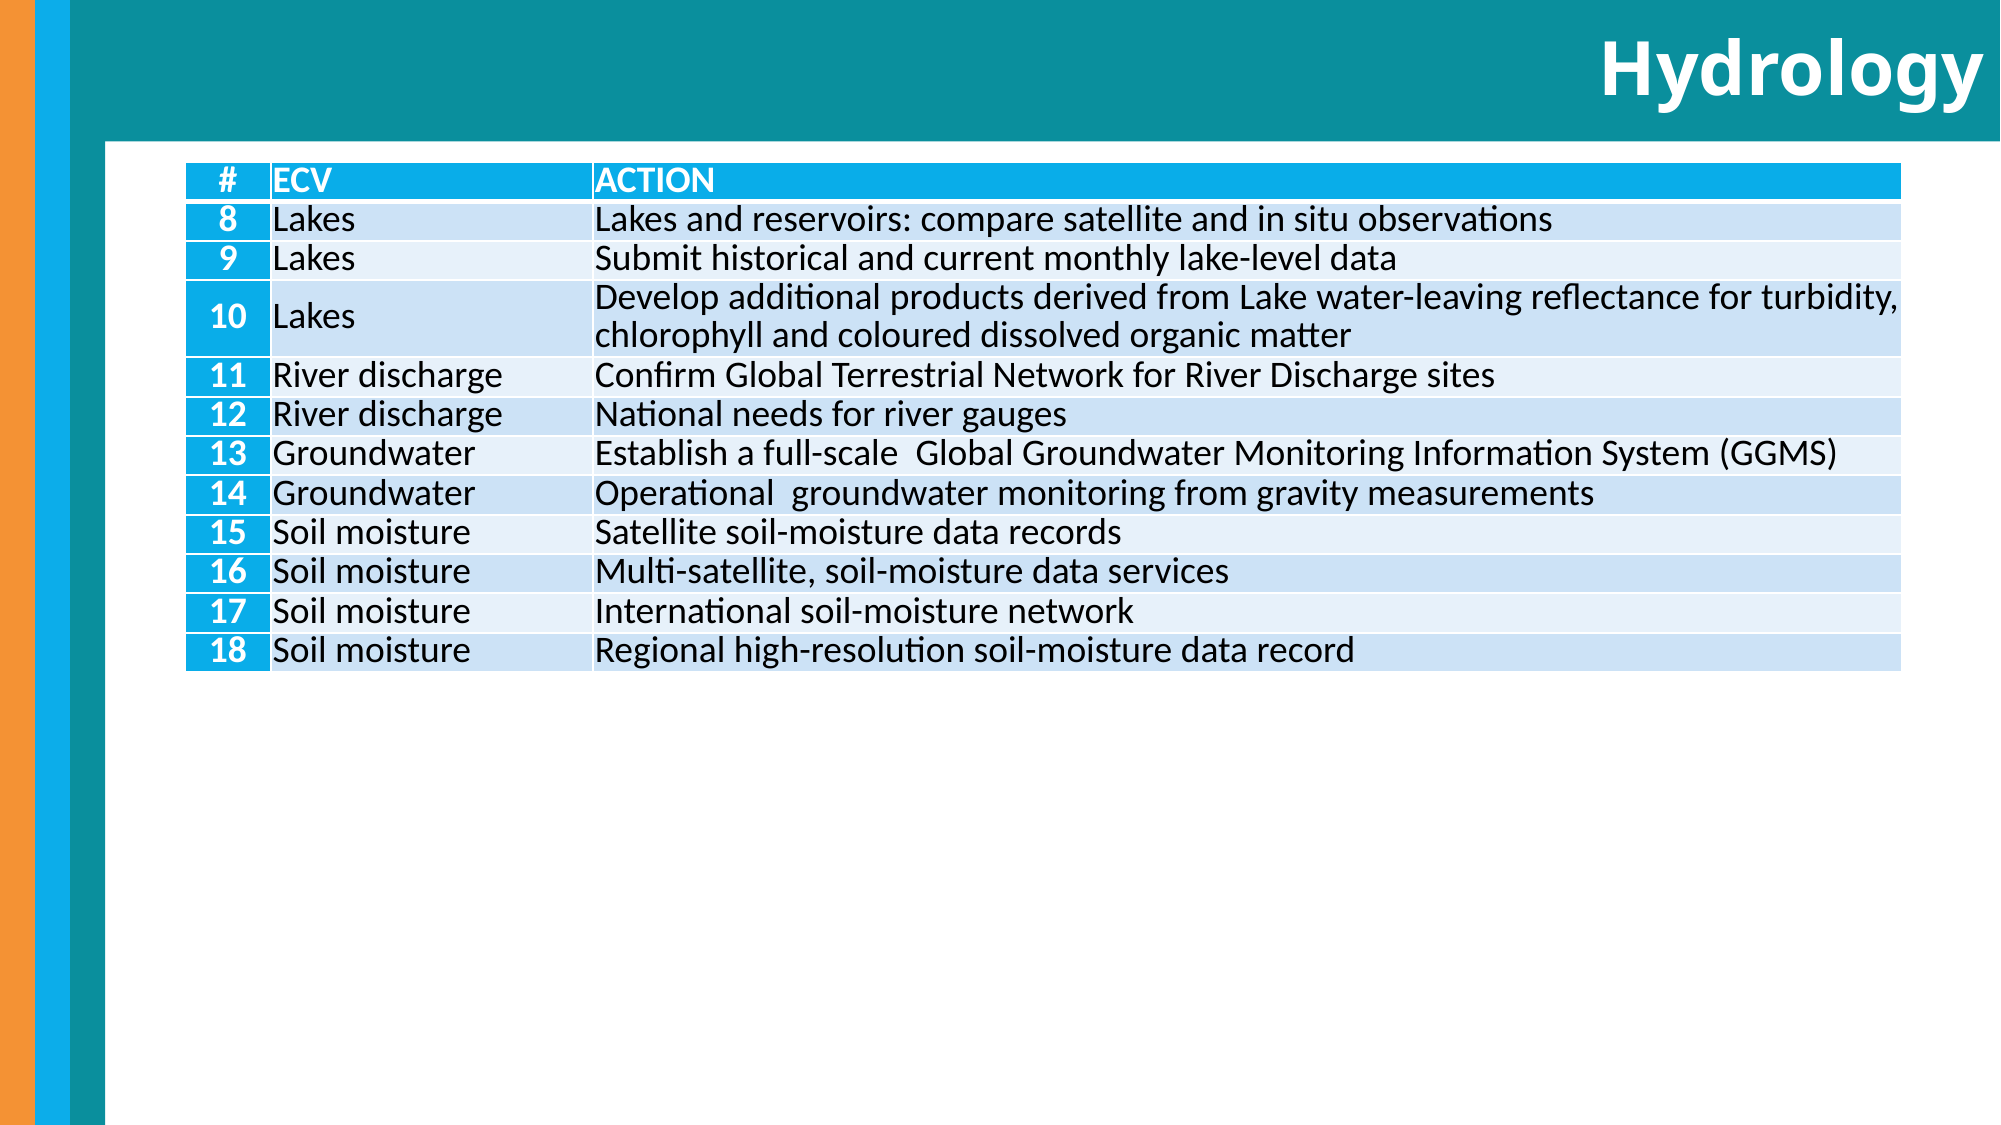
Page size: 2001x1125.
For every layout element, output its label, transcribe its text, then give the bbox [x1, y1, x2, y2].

table_cell River discharge [272, 398, 592, 435]
table_cell Lakes [272, 281, 592, 356]
table_cell 14 [186, 476, 270, 514]
table_cell Satellite soil-moisture data records [594, 516, 1901, 553]
table_cell Confirm Global Terrestrial Network for River Discharge sites [594, 358, 1901, 396]
table_cell 18 [186, 634, 270, 671]
table_cell 17 [186, 594, 270, 632]
table_cell Lakes and reservoirs: compare satellite and in situ observations [594, 204, 1901, 240]
table_header # [186, 163, 270, 199]
table_cell 13 [186, 437, 270, 474]
table_cell National needs for river gauges [594, 398, 1901, 435]
table_cell Develop additional products derived from Lake water-leaving reflectance for turbidity, chlorophyll and coloured dissolved organic matter [594, 281, 1901, 356]
table_cell Operational groundwater monitoring from gravity measurements [594, 476, 1901, 514]
table_cell Groundwater [272, 476, 592, 514]
table_cell 9 [186, 242, 270, 279]
table_cell 11 [186, 358, 270, 396]
table_cell Soil moisture [272, 594, 592, 632]
table_cell Regional high-resolution soil-moisture data record [594, 634, 1901, 671]
table_cell 8 [186, 204, 270, 240]
table_cell 12 [186, 398, 270, 435]
table_cell International soil-moisture network [594, 594, 1901, 632]
table_cell Soil moisture [272, 516, 592, 553]
table_cell Soil moisture [272, 555, 592, 592]
table_header ECV [272, 163, 592, 199]
table_cell 16 [186, 555, 270, 592]
table_cell Lakes [272, 242, 592, 279]
table_cell Establish a full-scale Global Groundwater Monitoring Information System (GGMS) [594, 437, 1901, 474]
table_cell Lakes [272, 204, 592, 240]
table_cell 15 [186, 516, 270, 553]
table_cell 10 [186, 281, 270, 356]
table_header ACTION [594, 163, 1901, 199]
table_cell Groundwater [272, 437, 592, 474]
table_cell Multi-satellite, soil-moisture data services [594, 555, 1901, 592]
table_cell Soil moisture [272, 634, 592, 671]
title Hydrology [85, 0, 2000, 142]
table_cell River discharge [272, 358, 592, 396]
table_cell Submit historical and current monthly lake-level data [594, 242, 1901, 279]
